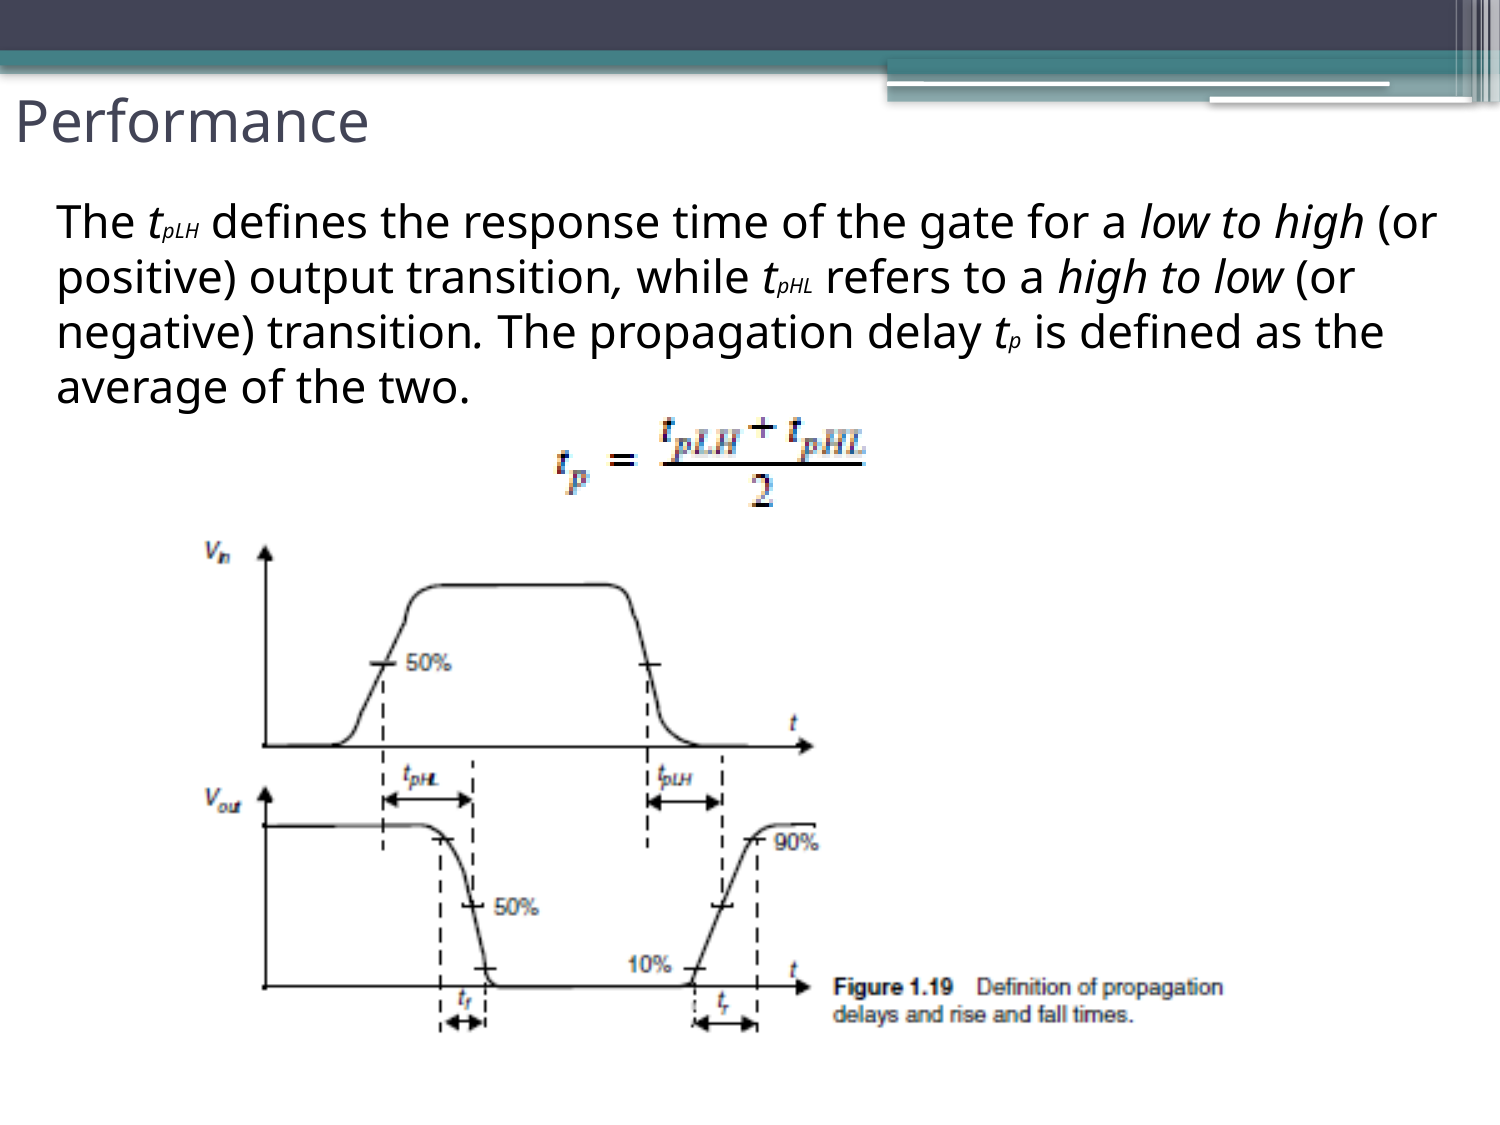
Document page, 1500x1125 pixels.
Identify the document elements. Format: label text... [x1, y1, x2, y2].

text_box The tpLH defines the response time of the gate for a low to high (or positive) output transition, while tpHL refers to a high to low (or negative) transition. The propagation delay tp is defined as the average of the two. [41, 185, 1459, 421]
title Performance [0, 78, 1350, 161]
picture [178, 385, 1283, 1064]
